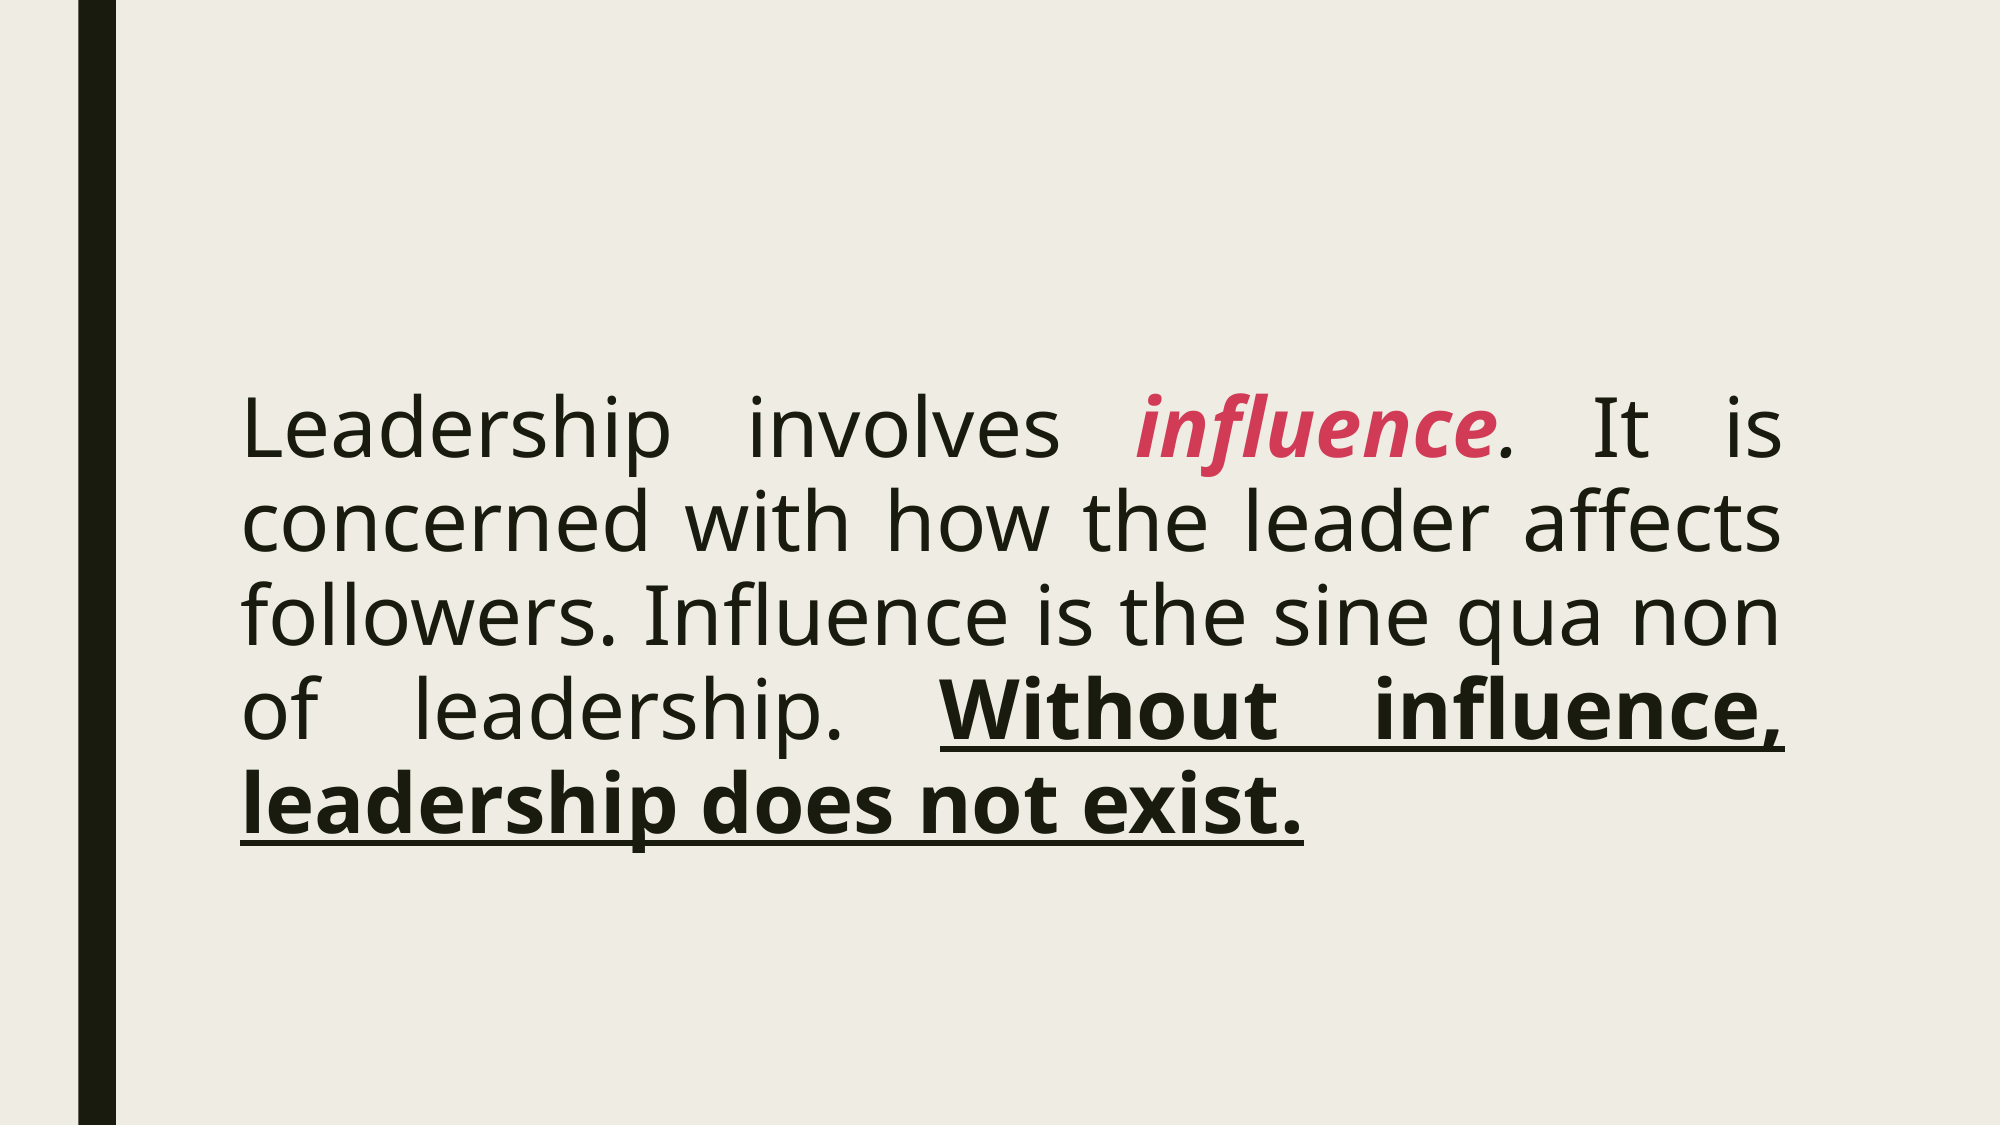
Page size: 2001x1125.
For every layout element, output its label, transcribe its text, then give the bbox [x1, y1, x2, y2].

list Leadership involves influence. It is concerned with how the leader affects followers. Influence is the sine qua non of leadership. Without influence, leadership does not exist. [225, 375, 1800, 963]
